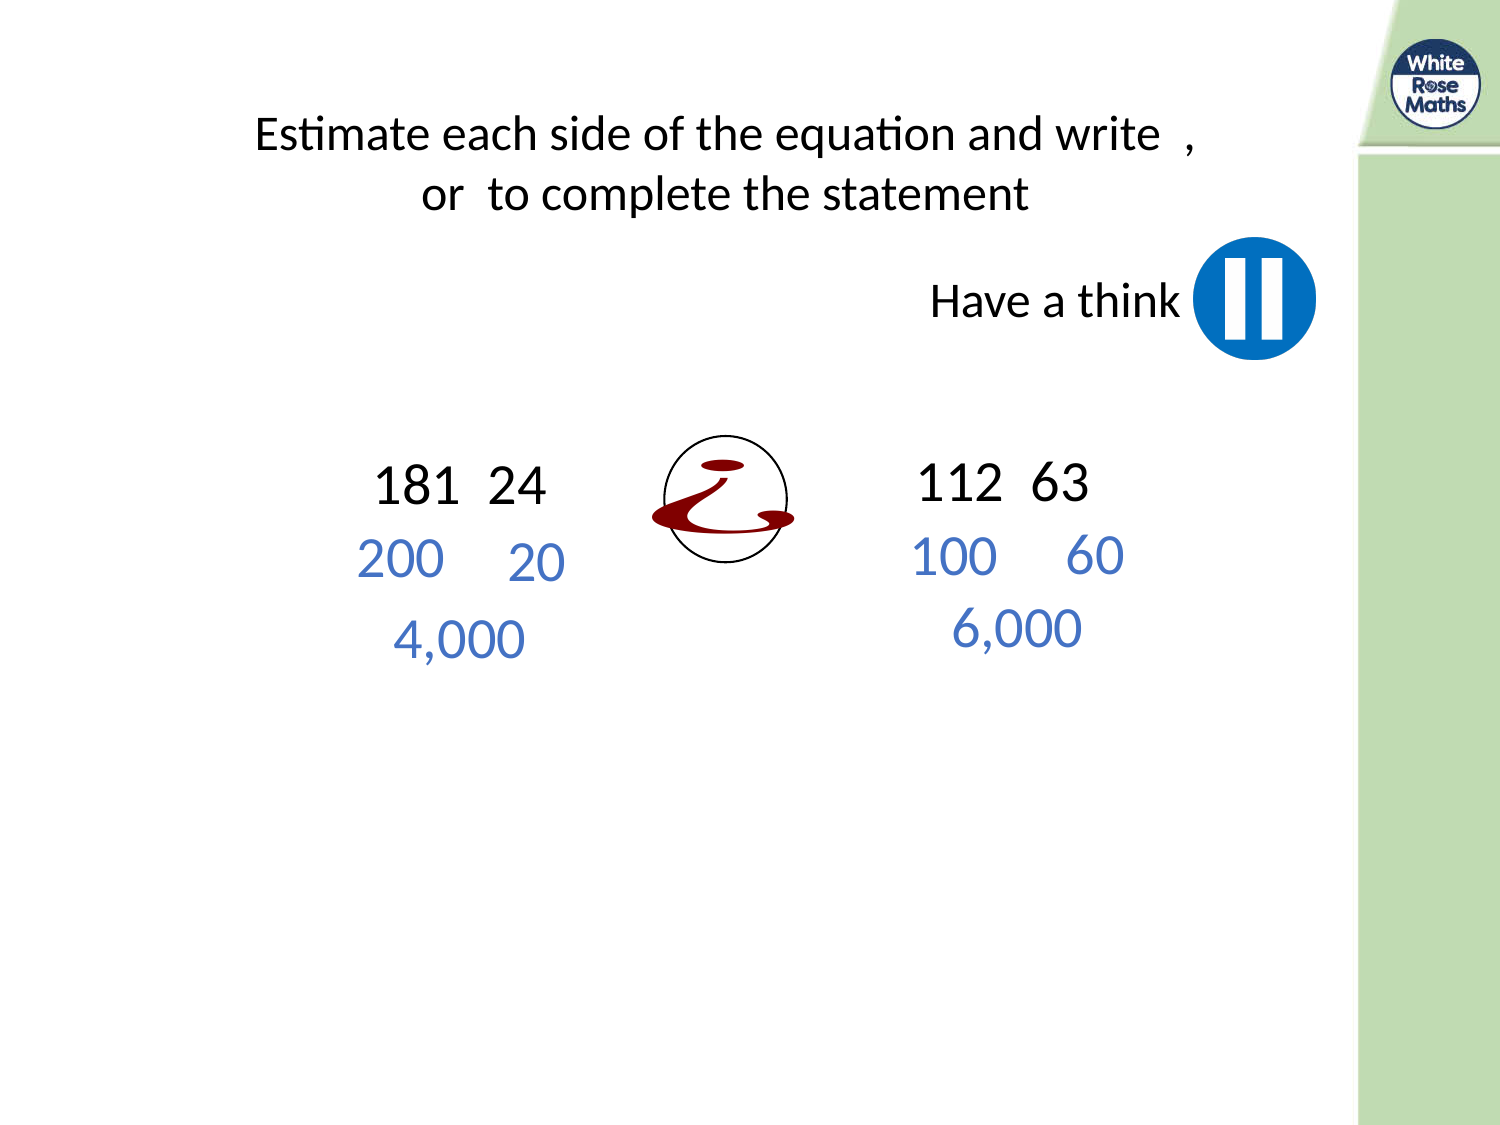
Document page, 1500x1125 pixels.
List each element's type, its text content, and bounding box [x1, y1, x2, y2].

text_box Have a think [915, 260, 1193, 336]
text_box 60 [1004, 508, 1186, 594]
text_box 6,000 [753, 581, 1281, 667]
text_box 20 [445, 515, 628, 601]
text_box [663, 434, 788, 531]
text_box [669, 528, 782, 564]
picture [0, 0, 1500, 1125]
text_box 4,000 [196, 592, 724, 678]
